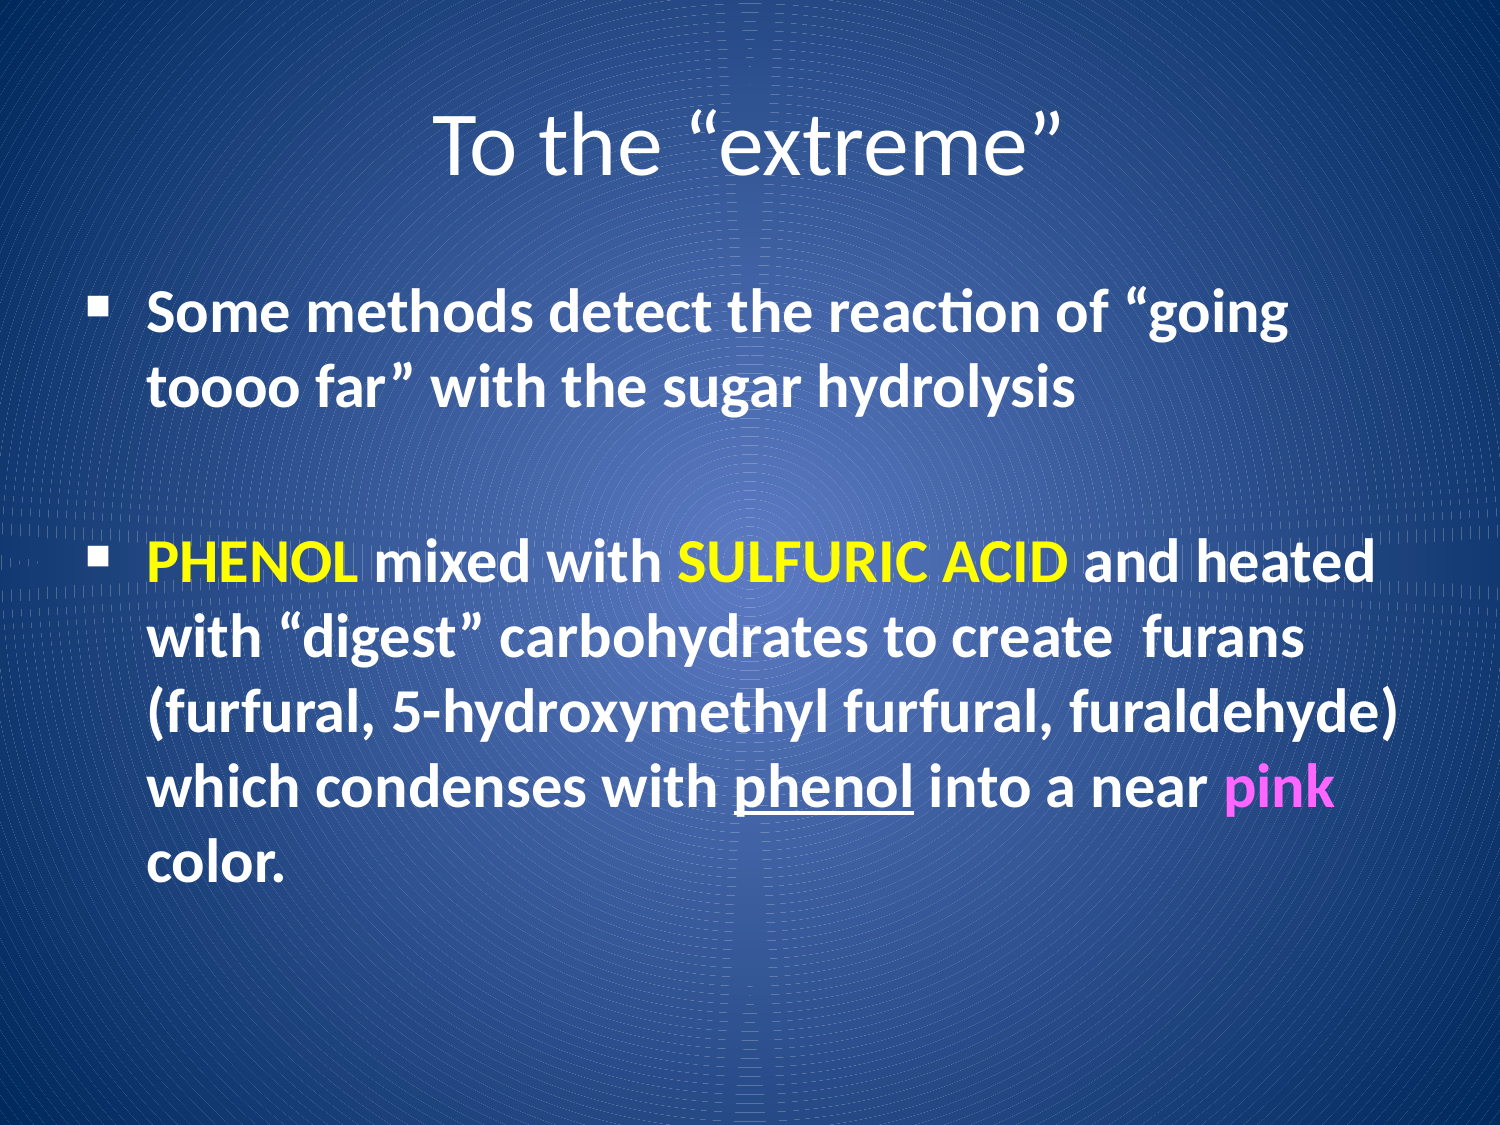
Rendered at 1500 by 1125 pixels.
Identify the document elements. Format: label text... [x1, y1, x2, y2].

title To the “extreme” [75, 45, 1425, 233]
list Some methods detect the reaction of “going toooo far” with the sugar hydrolysis PHENOL mixed with SULFURIC ACID and heated with “digest” carbohydrates to create furans (furfural, 5-hydroxymethyl furfural, furaldehyde) which condenses with phenol into a near pink color. [75, 262, 1425, 1005]
